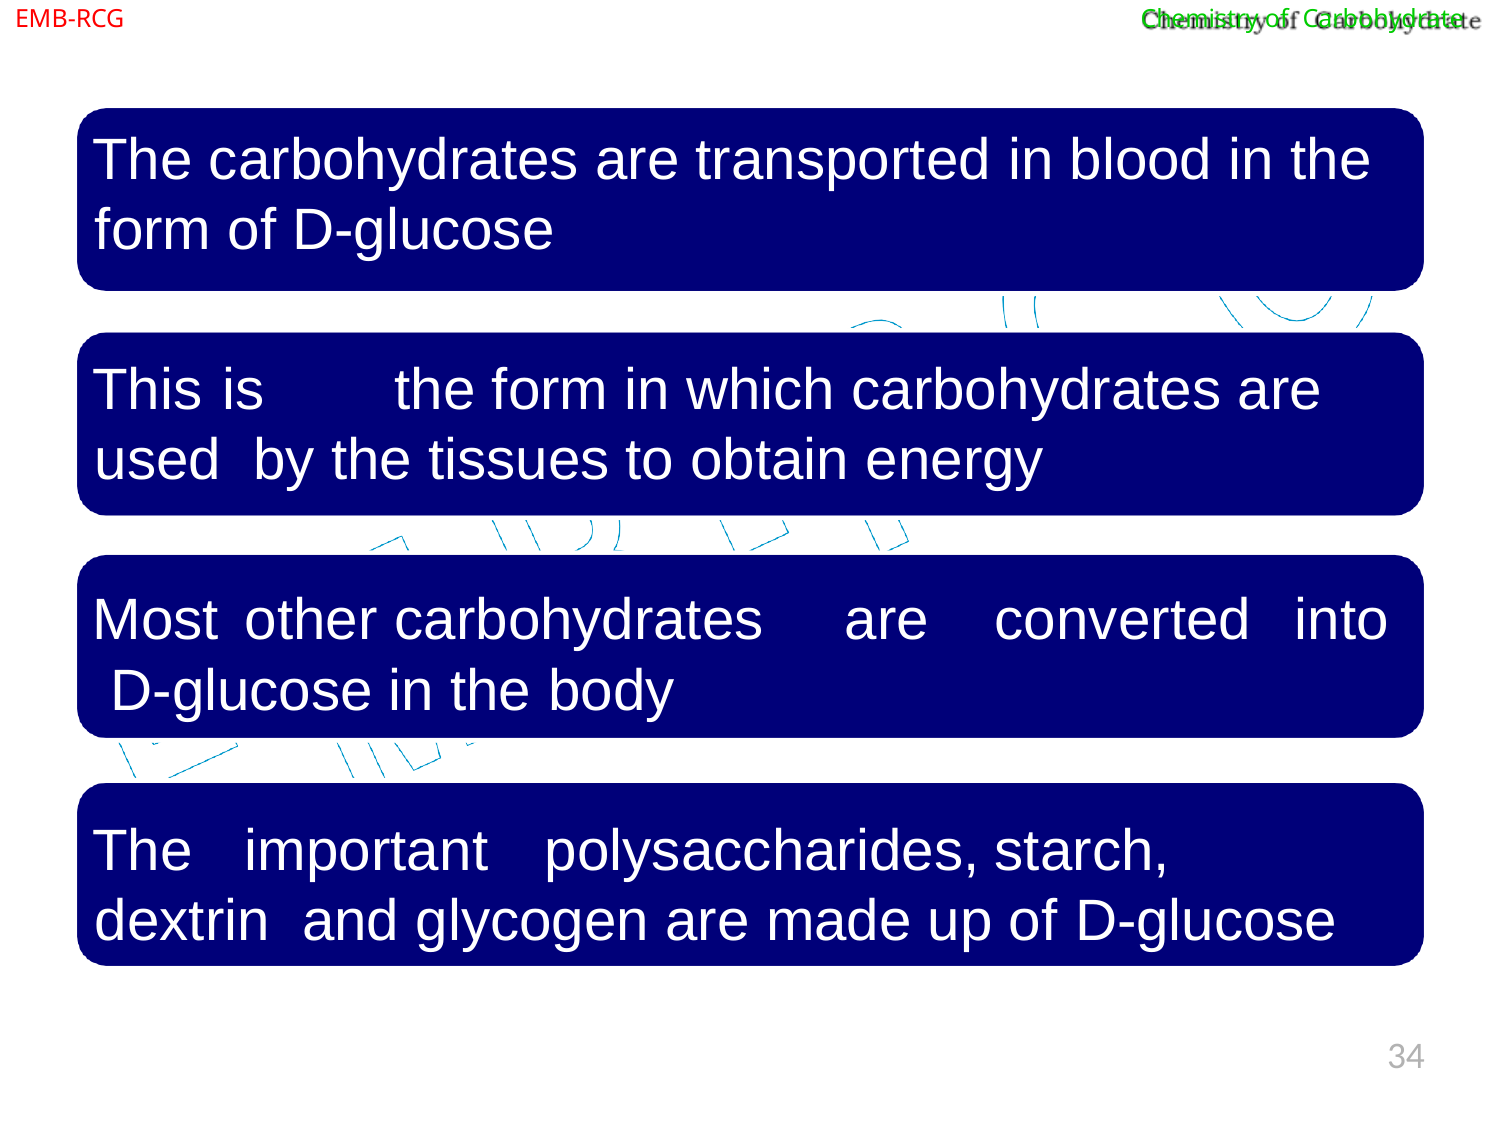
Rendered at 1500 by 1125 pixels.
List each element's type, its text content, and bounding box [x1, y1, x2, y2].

text_box Chemistry of Carbohydrate [1138, 0, 1483, 32]
text_box The carbohydrates are transported in blood in the form of D-glucose This is the form in which carbohydrates are used by the tissues to obtain energy Most other carbohydrates are converted into D-glucose in the body The important polysaccharides, starch, dextrin and glycogen are made up of D-glucose [90, 118, 1401, 952]
slide_number 34 [1080, 1046, 1425, 1125]
text_box [1124, 0, 1499, 52]
text_box EMB-RCG [12, 0, 144, 32]
text_box [72, 103, 1428, 970]
